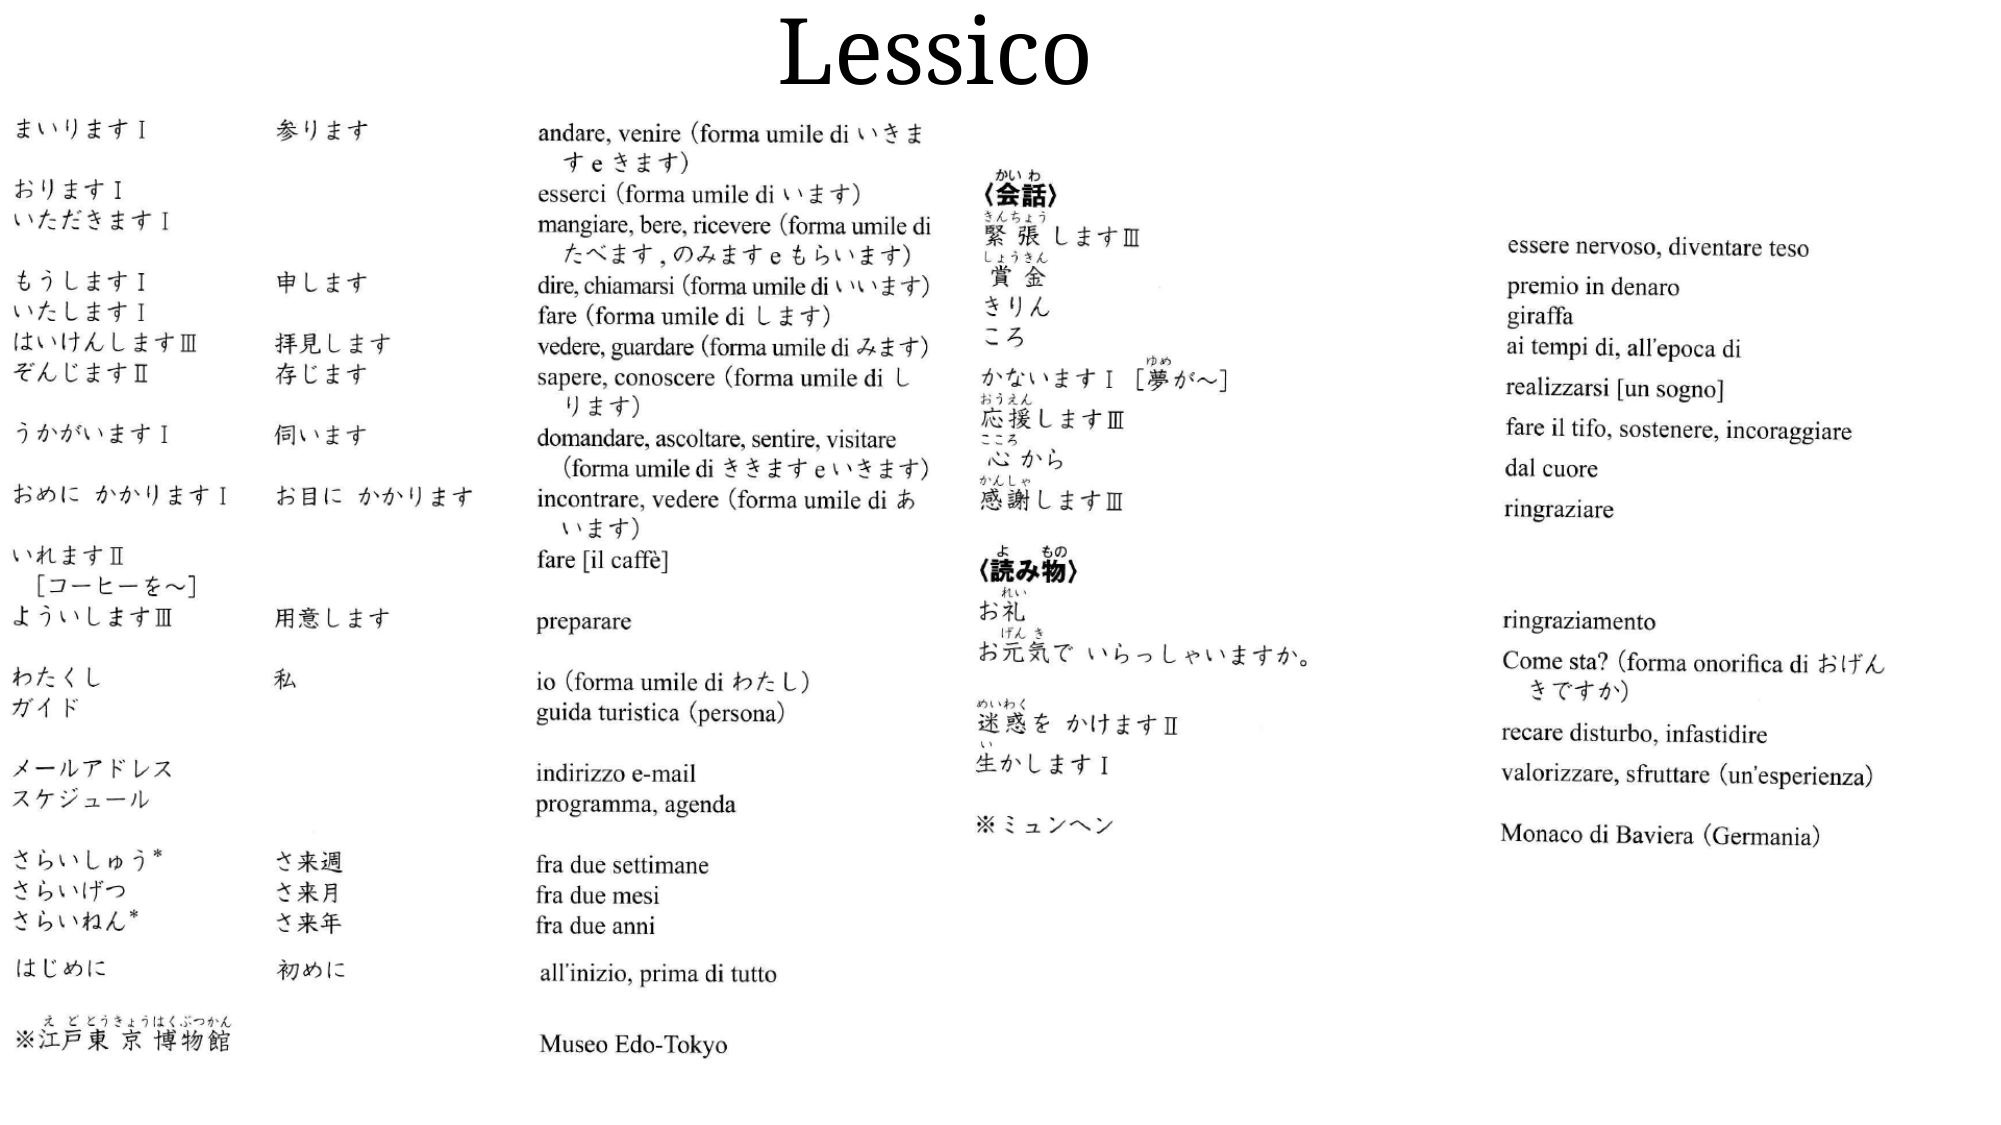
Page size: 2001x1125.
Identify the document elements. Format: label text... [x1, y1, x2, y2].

picture [0, 948, 792, 1078]
picture [0, 111, 949, 944]
title Lessico [72, 0, 1798, 164]
picture [962, 163, 1912, 857]
